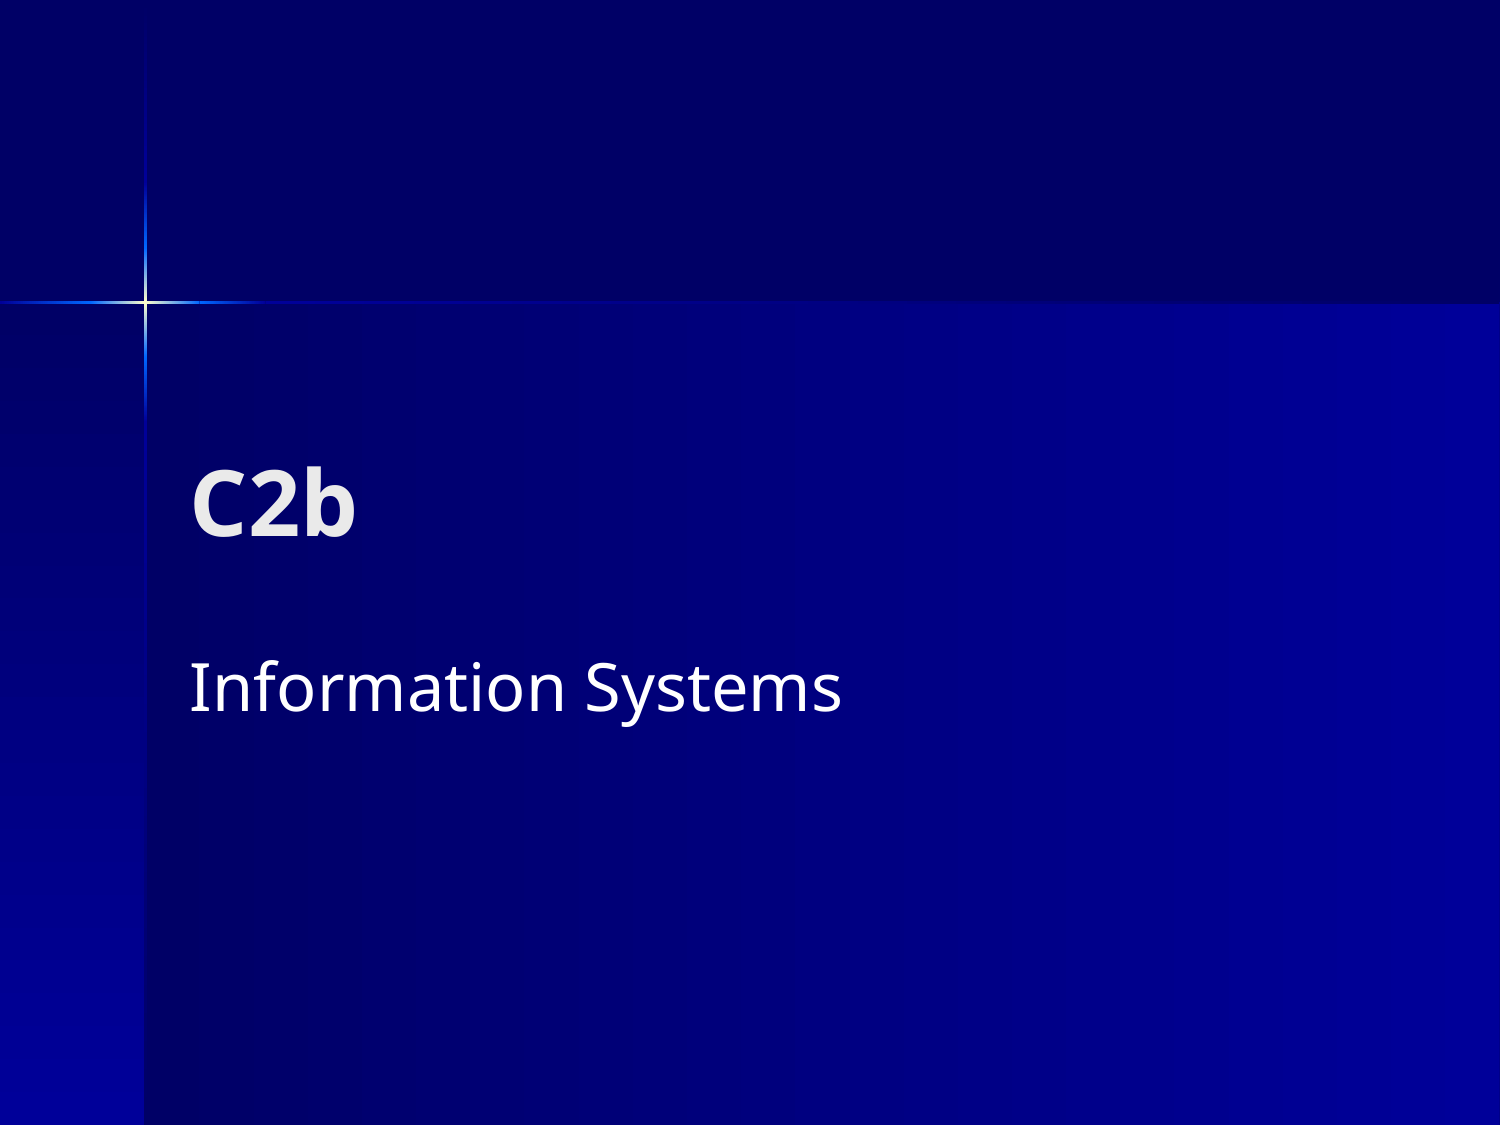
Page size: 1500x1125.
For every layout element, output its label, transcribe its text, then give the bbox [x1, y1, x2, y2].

title C2b [174, 327, 1338, 563]
subtitle Information Systems [174, 637, 1225, 925]
